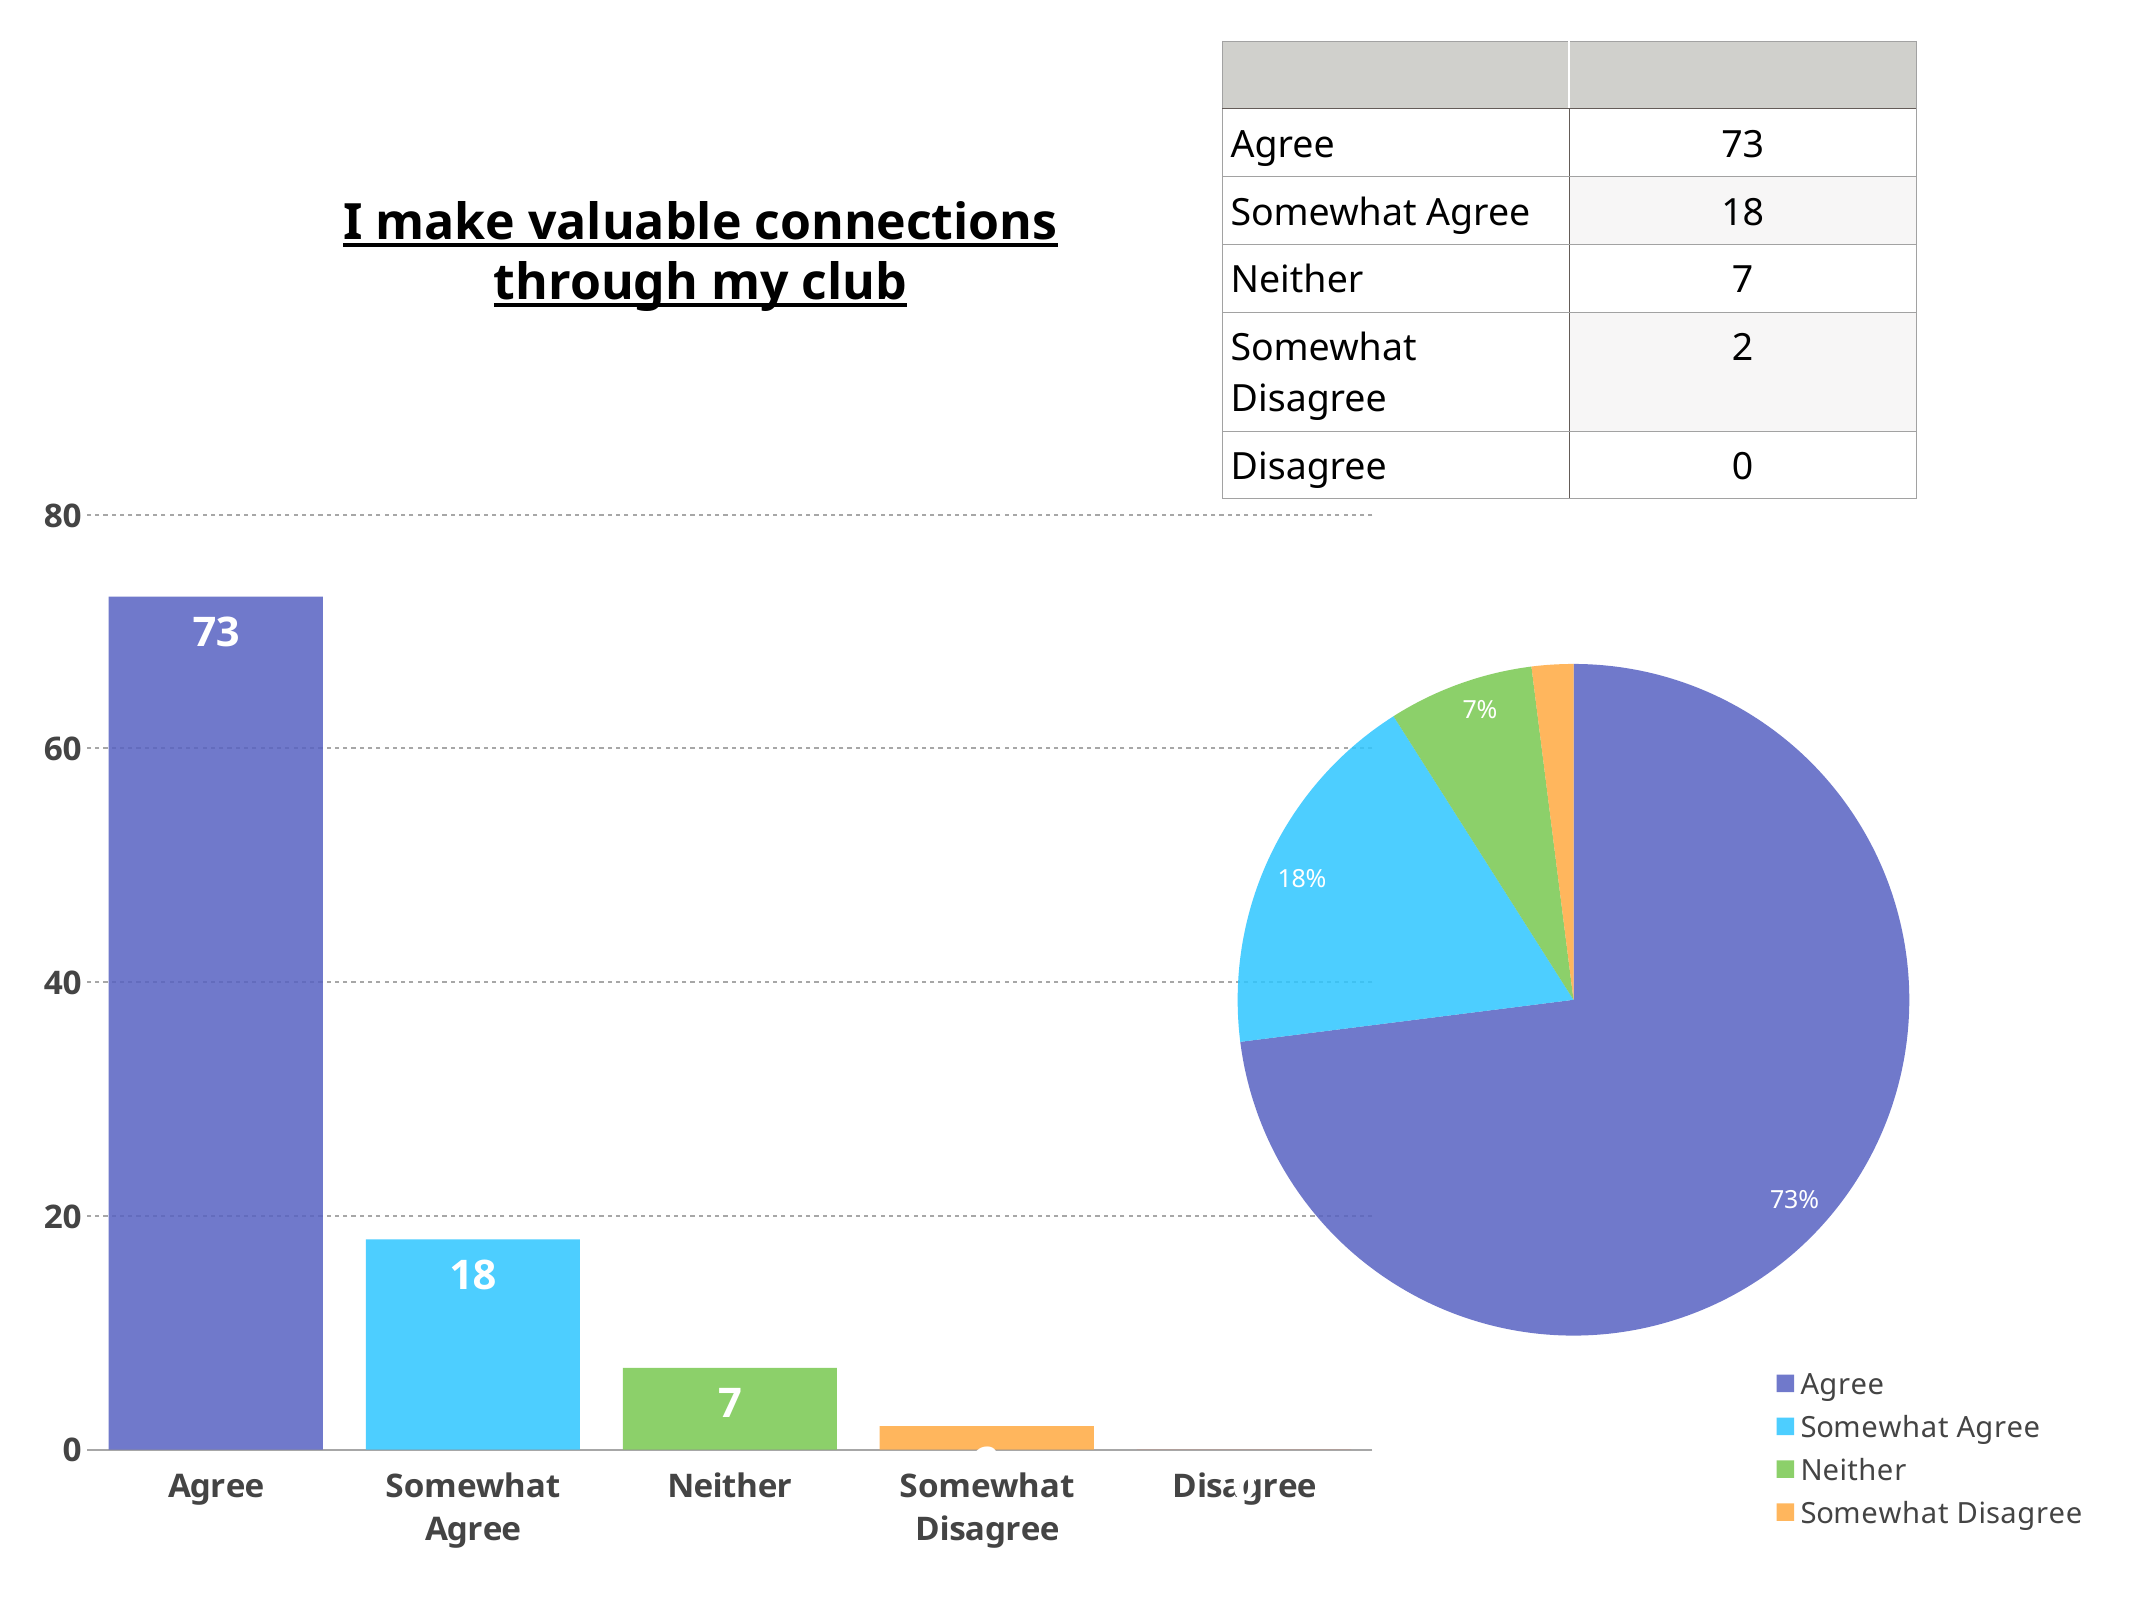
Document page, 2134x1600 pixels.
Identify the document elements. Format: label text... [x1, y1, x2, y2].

table_cell Somewhat Agree [1223, 177, 1569, 244]
table_cell 18 [1570, 177, 1916, 244]
table_cell 2 [1570, 313, 1916, 431]
table_header [1223, 42, 1568, 108]
table_cell 7 [1570, 245, 1916, 312]
table_cell 73 [1570, 109, 1916, 176]
table_cell Disagree [1223, 432, 1569, 498]
table_header [1570, 42, 1916, 108]
table_cell Neither [1223, 245, 1569, 312]
chart [17, 476, 2120, 1551]
table_cell 0 [1570, 432, 1916, 498]
table_cell Somewhat Disagree [1223, 313, 1569, 431]
text_box I make valuable connections through my club [332, 181, 1069, 319]
table_cell Agree [1223, 109, 1569, 176]
